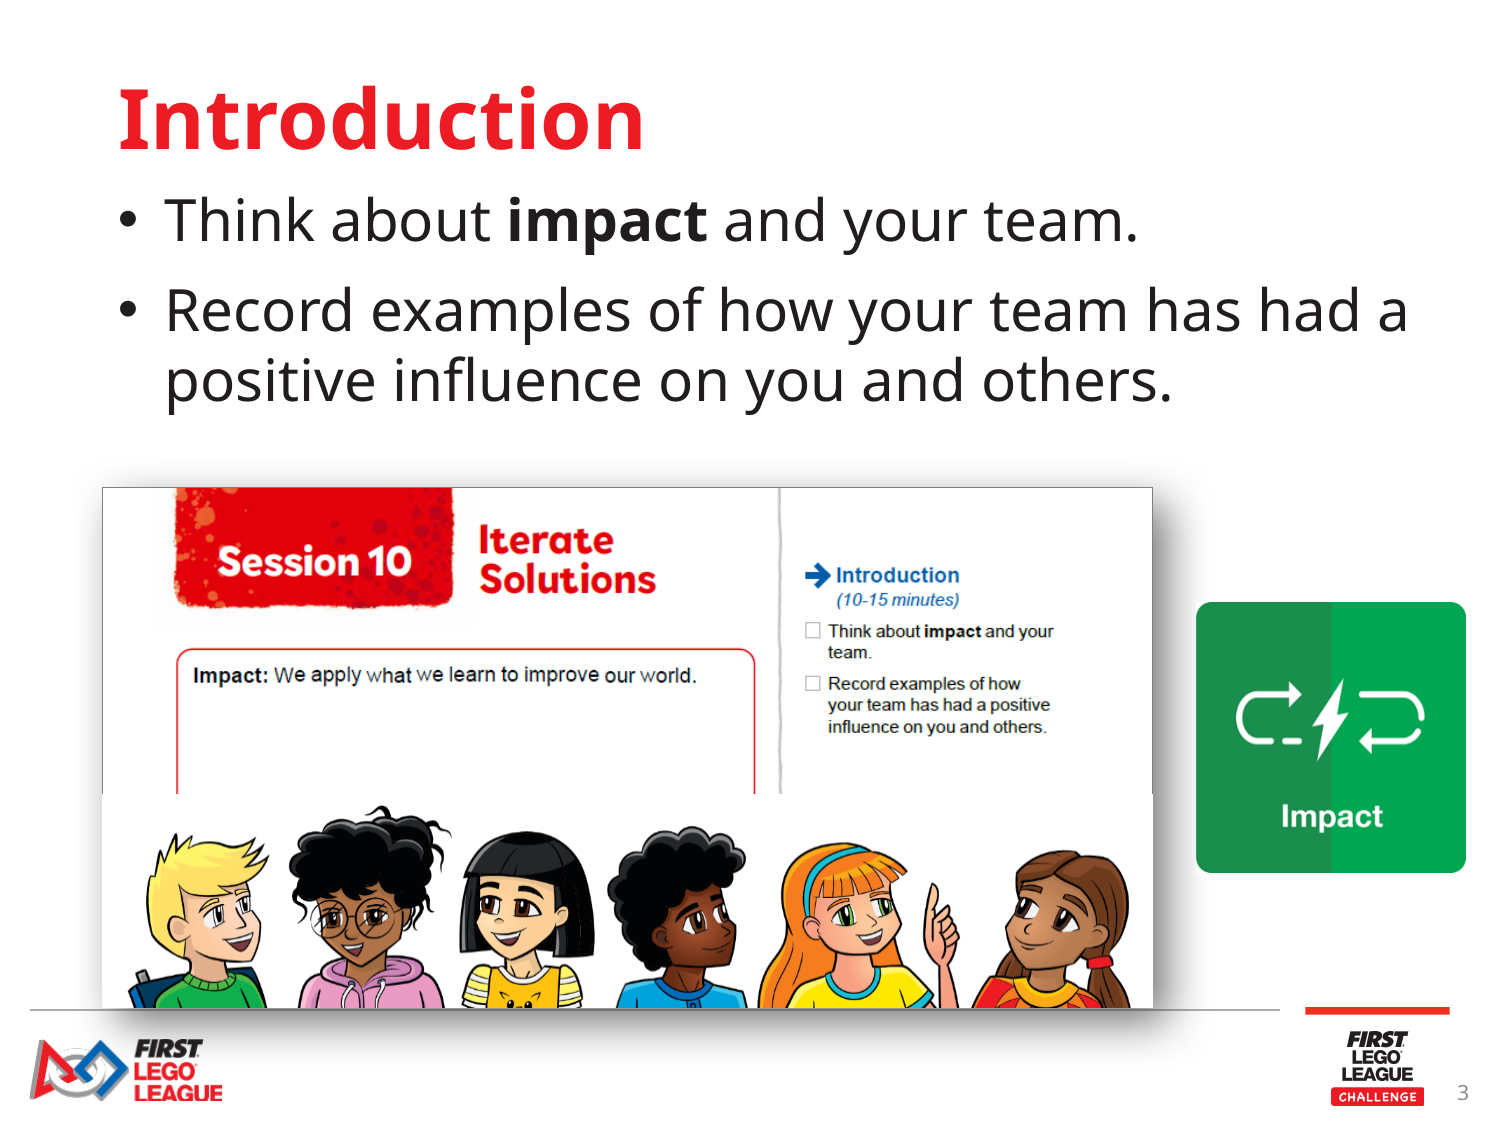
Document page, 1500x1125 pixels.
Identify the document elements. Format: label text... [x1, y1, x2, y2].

text_box [558, 185, 1470, 450]
picture [102, 487, 1153, 1008]
text_box Think about impact and your team. Record examples of how your team has had a positive influence on you and others. [103, 175, 1441, 421]
title Introduction [103, 59, 1397, 175]
picture [1195, 602, 1466, 873]
slide_number 3 [1425, 1076, 1484, 1111]
